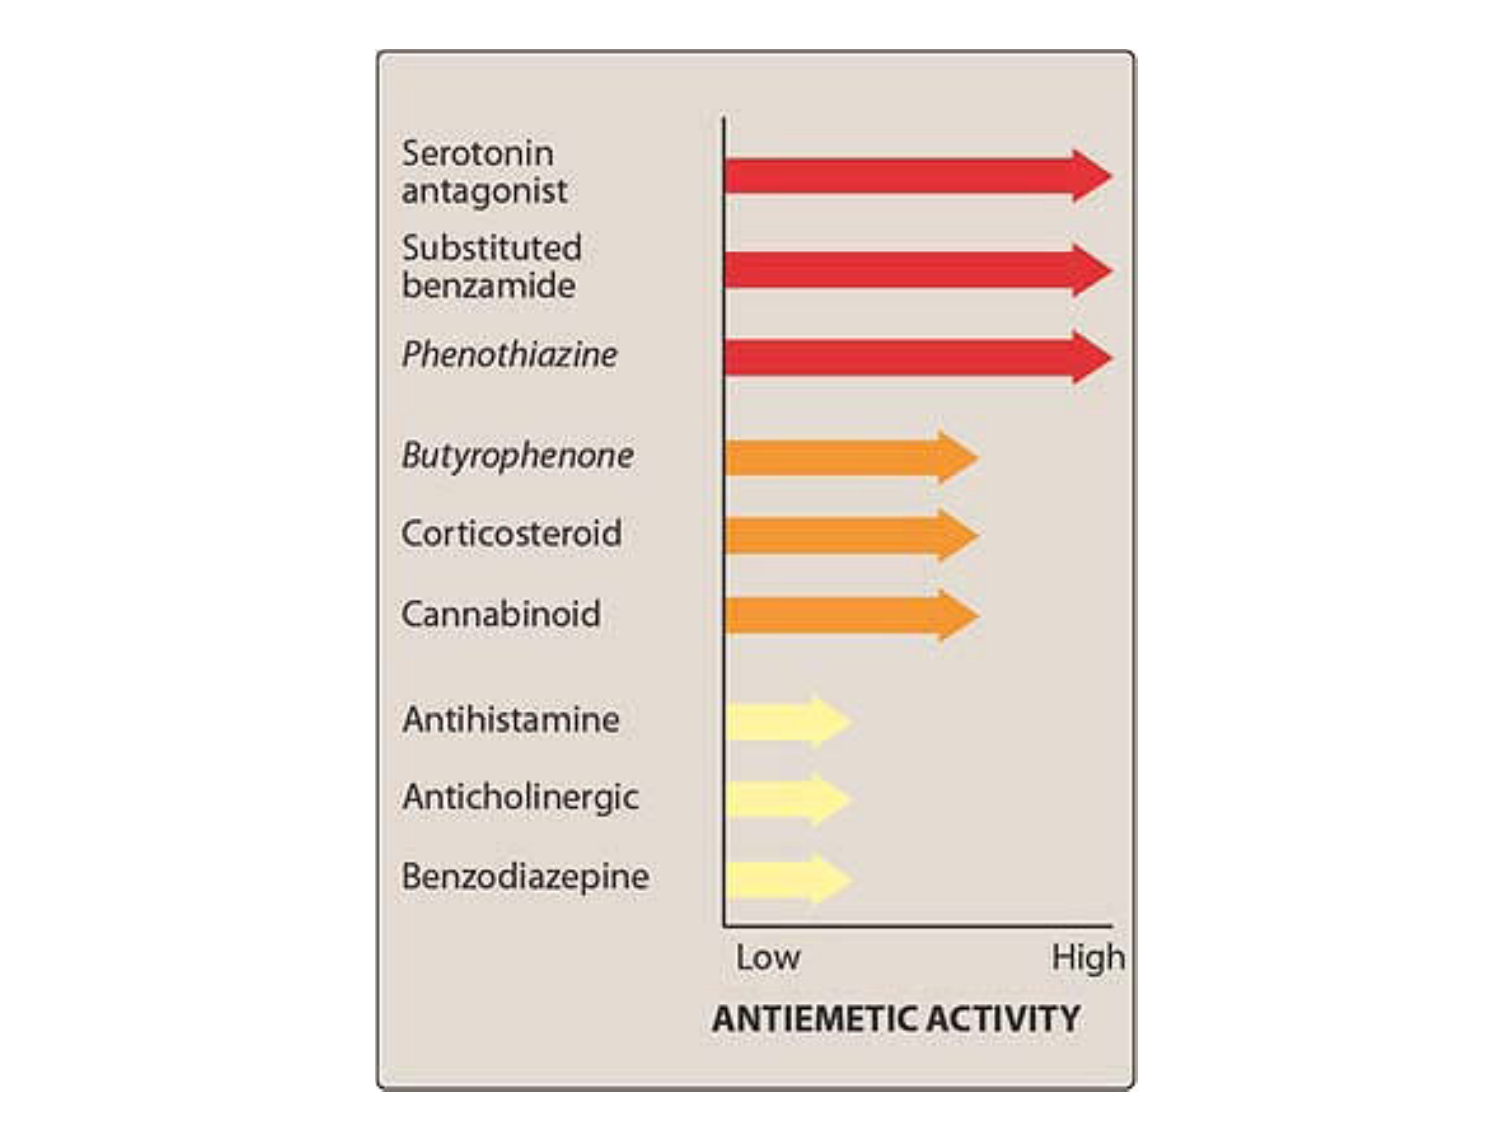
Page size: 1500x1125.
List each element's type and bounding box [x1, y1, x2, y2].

picture [374, 49, 1138, 1093]
